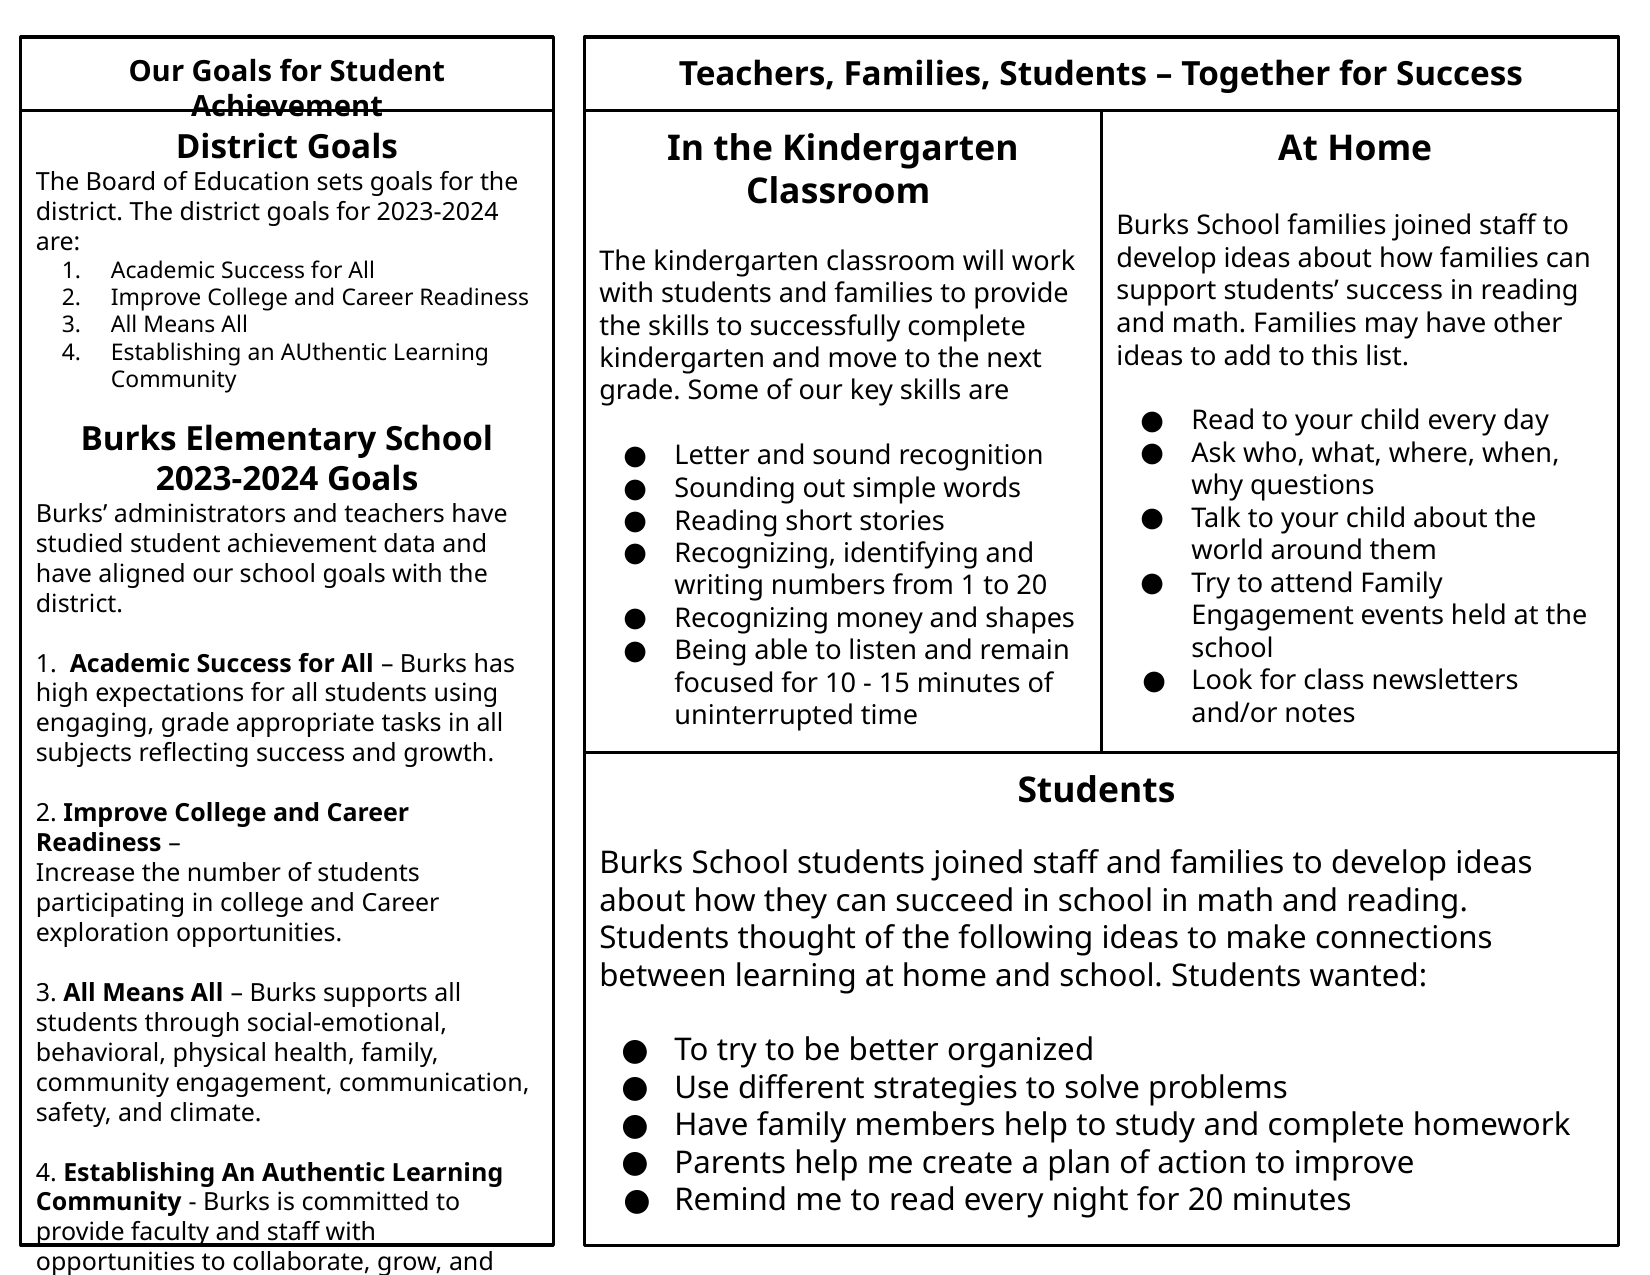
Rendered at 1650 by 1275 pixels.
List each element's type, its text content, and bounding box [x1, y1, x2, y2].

text_box Our Goals for Student Achievement [20, 36, 554, 111]
text_box Teachers, Families, Students – Together for Success [584, 36, 1619, 111]
text_box Students Burks School students joined staff and families to develop ideas about how they can succeed in school in math and reading. Students thought of the following ideas to make connections between learning at home and school. Students wanted: To try to be better organized Use different strategies to solve problems Have family members help to study and complete homework Parents help me create a plan of action to improve Remind me to read every night for 20 minutes [584, 752, 1619, 1246]
text_box District Goals The Board of Education sets goals for the district. The district goals for 2023-2024 are: Academic Success for All Improve College and Career Readiness All Means All Establishing an AUthentic Learning Community Burks Elementary School 2023-2024 Goals Burks’ administrators and teachers have studied student achievement data and have aligned our school goals with the district. 1. Academic Success for All – Burks has high expectations for all students using engaging, grade appropriate tasks in all subjects reflecting success and growth. 2. Improve College and Career Readiness – Increase the number of students participating in college and Career exploration opportunities. 3. All Means All – Burks supports all students through social-emotional, behavioral, physical health, family, community engagement, communication, safety, and climate. 4. Establishing An Authentic Learning Community - Burks is committed to provide faculty and staff with opportunities to collaborate, grow, and achieve. [20, 111, 554, 1246]
text_box At Home Burks School families joined staff to develop ideas about how families can support students’ success in reading and math. Families may have other ideas to add to this list. Read to your child every day Ask who, what, where, when, why questions Talk to your child about the world around them Try to attend Family Engagement events held at the school Look for class newsletters and/or notes [1101, 111, 1619, 752]
text_box In the Kindergarten Classroom The kindergarten classroom will work with students and families to provide the skills to successfully complete kindergarten and move to the next grade. Some of our key skills are Letter and sound recognition Sounding out simple words Reading short stories Recognizing, identifying and writing numbers from 1 to 20 Recognizing money and shapes Being able to listen and remain focused for 10 - 15 minutes of uninterrupted time [584, 111, 1101, 752]
